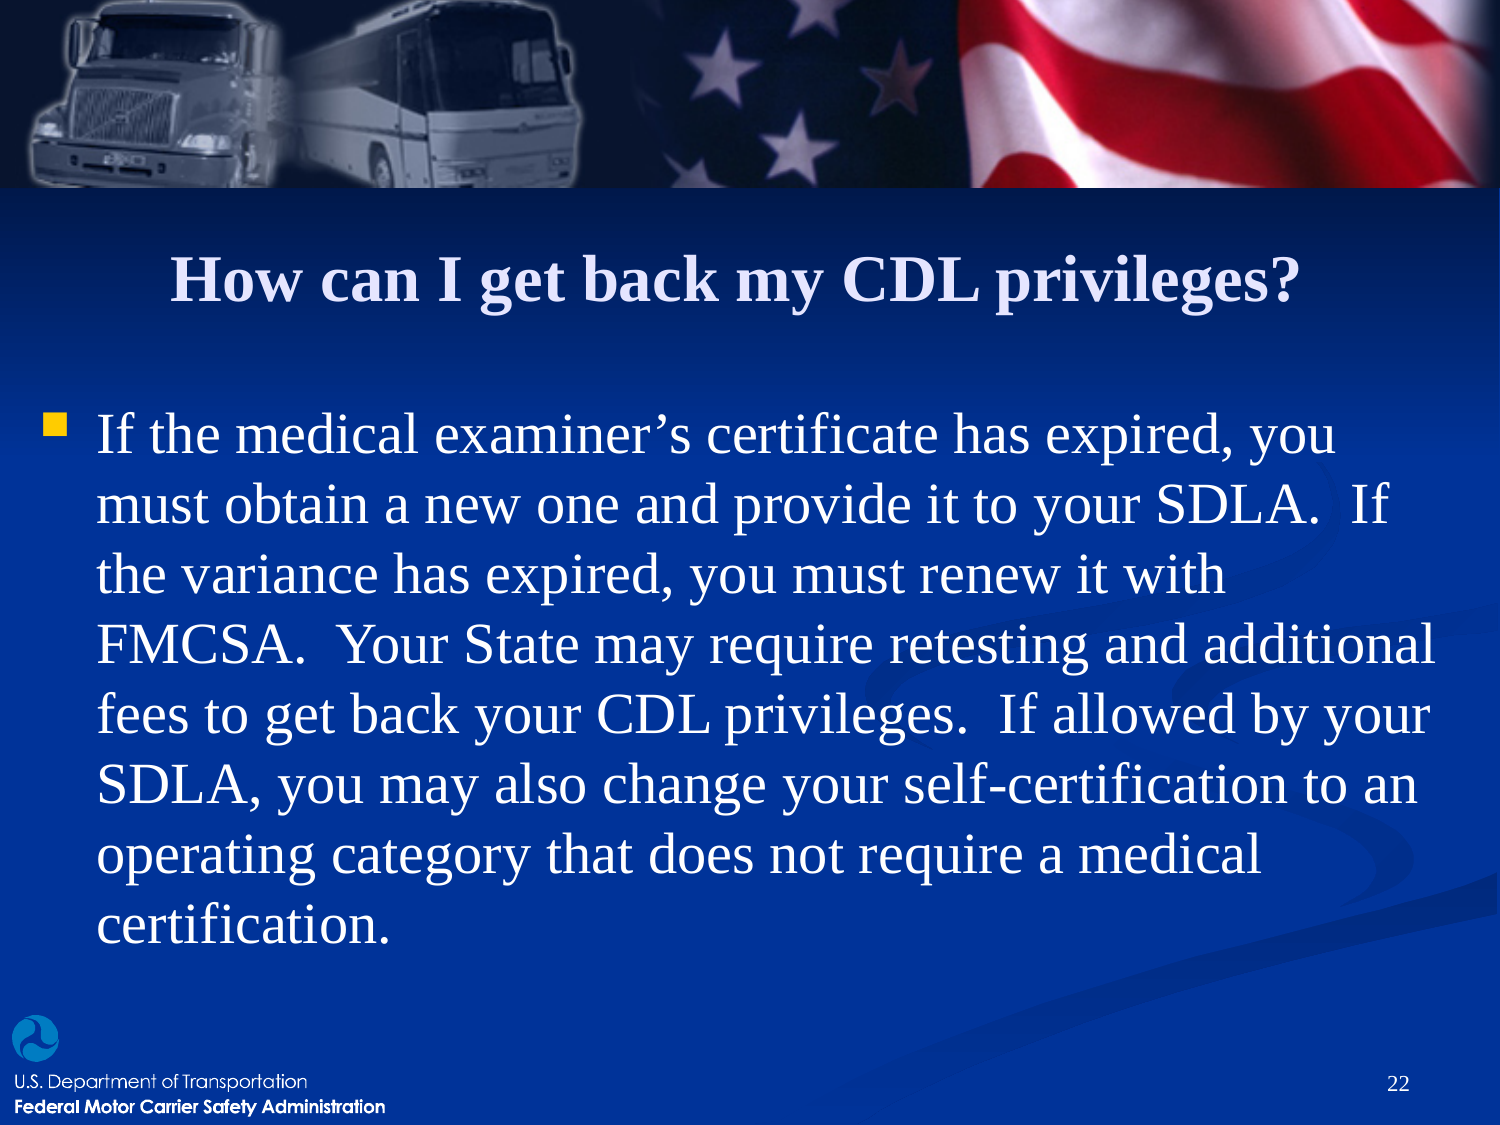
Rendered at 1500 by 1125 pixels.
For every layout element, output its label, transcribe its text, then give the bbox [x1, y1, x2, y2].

list If the medical examiner’s certificate has expired, you must obtain a new one and provide it to your SDLA. If the variance has expired, you must renew it with FMCSA. Your State may require retesting and additional fees to get back your CDL privileges. If allowed by your SDLA, you may also change your self-certification to an operating category that does not require a medical certification. [24, 387, 1463, 1062]
slide_number 22 [1249, 1049, 1426, 1104]
picture [0, 0, 1500, 188]
title How can I get back my CDL privileges? [24, 199, 1451, 350]
